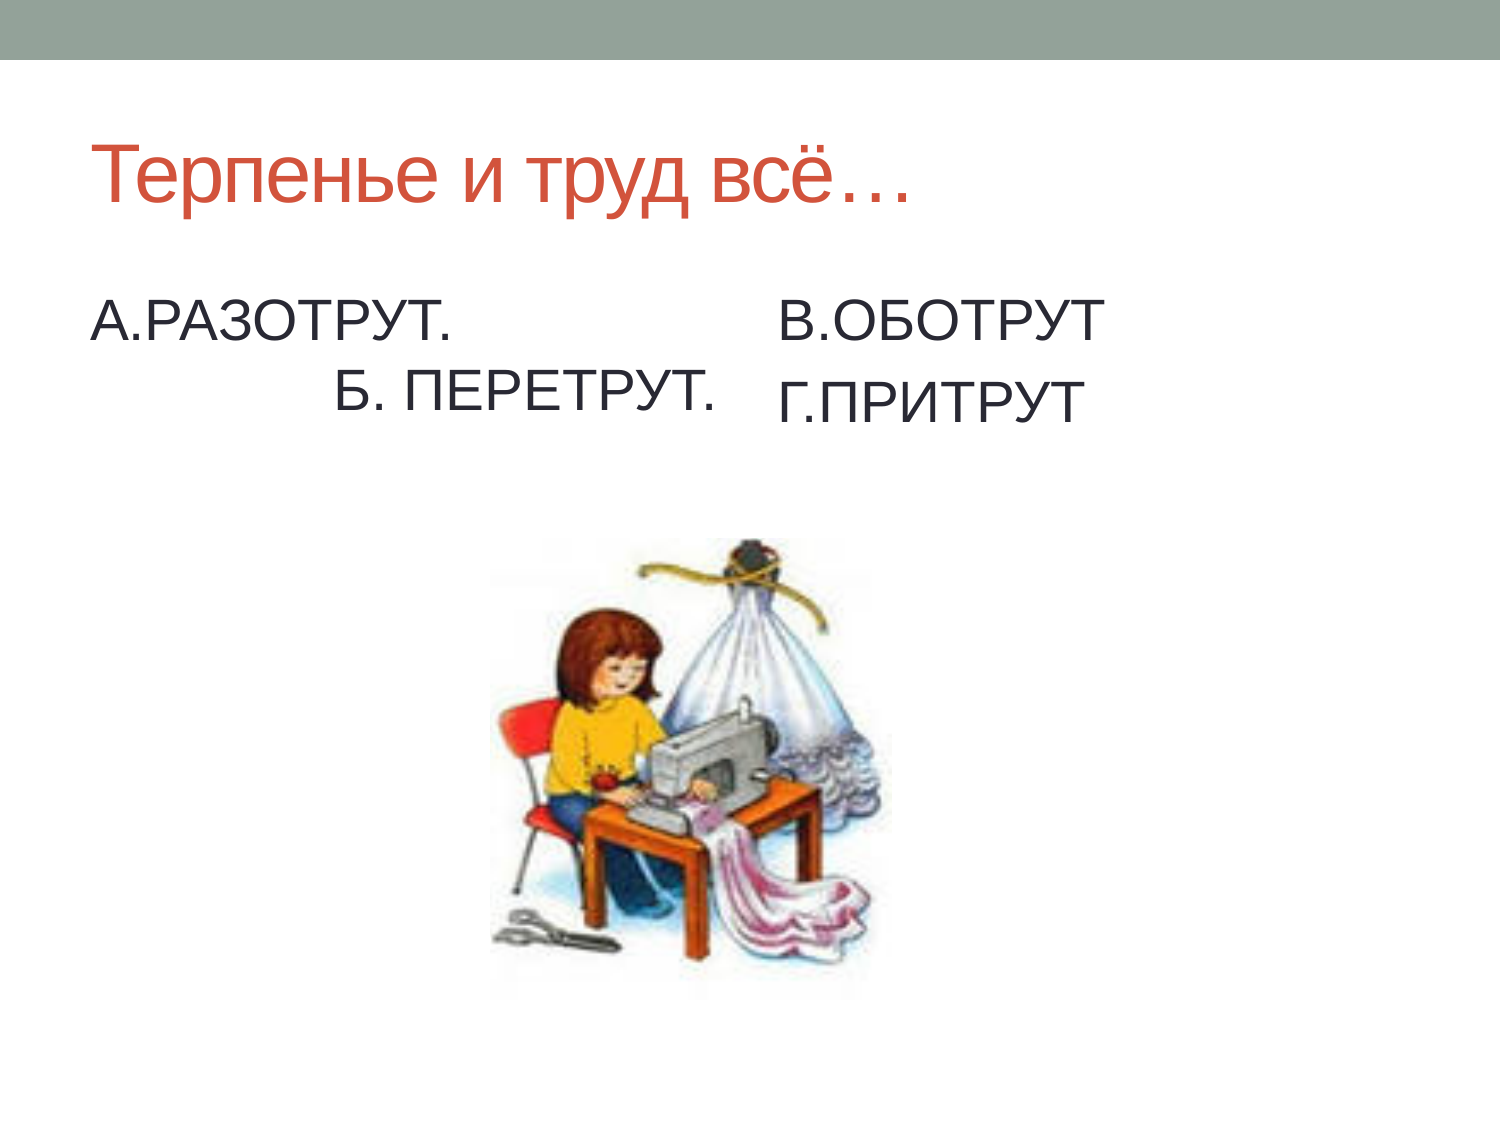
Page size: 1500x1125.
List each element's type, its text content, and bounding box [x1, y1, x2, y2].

list В.ОБОТРУТ Г.ПРИТРУТ [762, 274, 1425, 1049]
title Терпенье и труд всё… [75, 87, 1425, 250]
picture [489, 538, 892, 1000]
list А.РАЗОТРУТ. Б. ПЕРЕТРУТ. [75, 274, 738, 1049]
